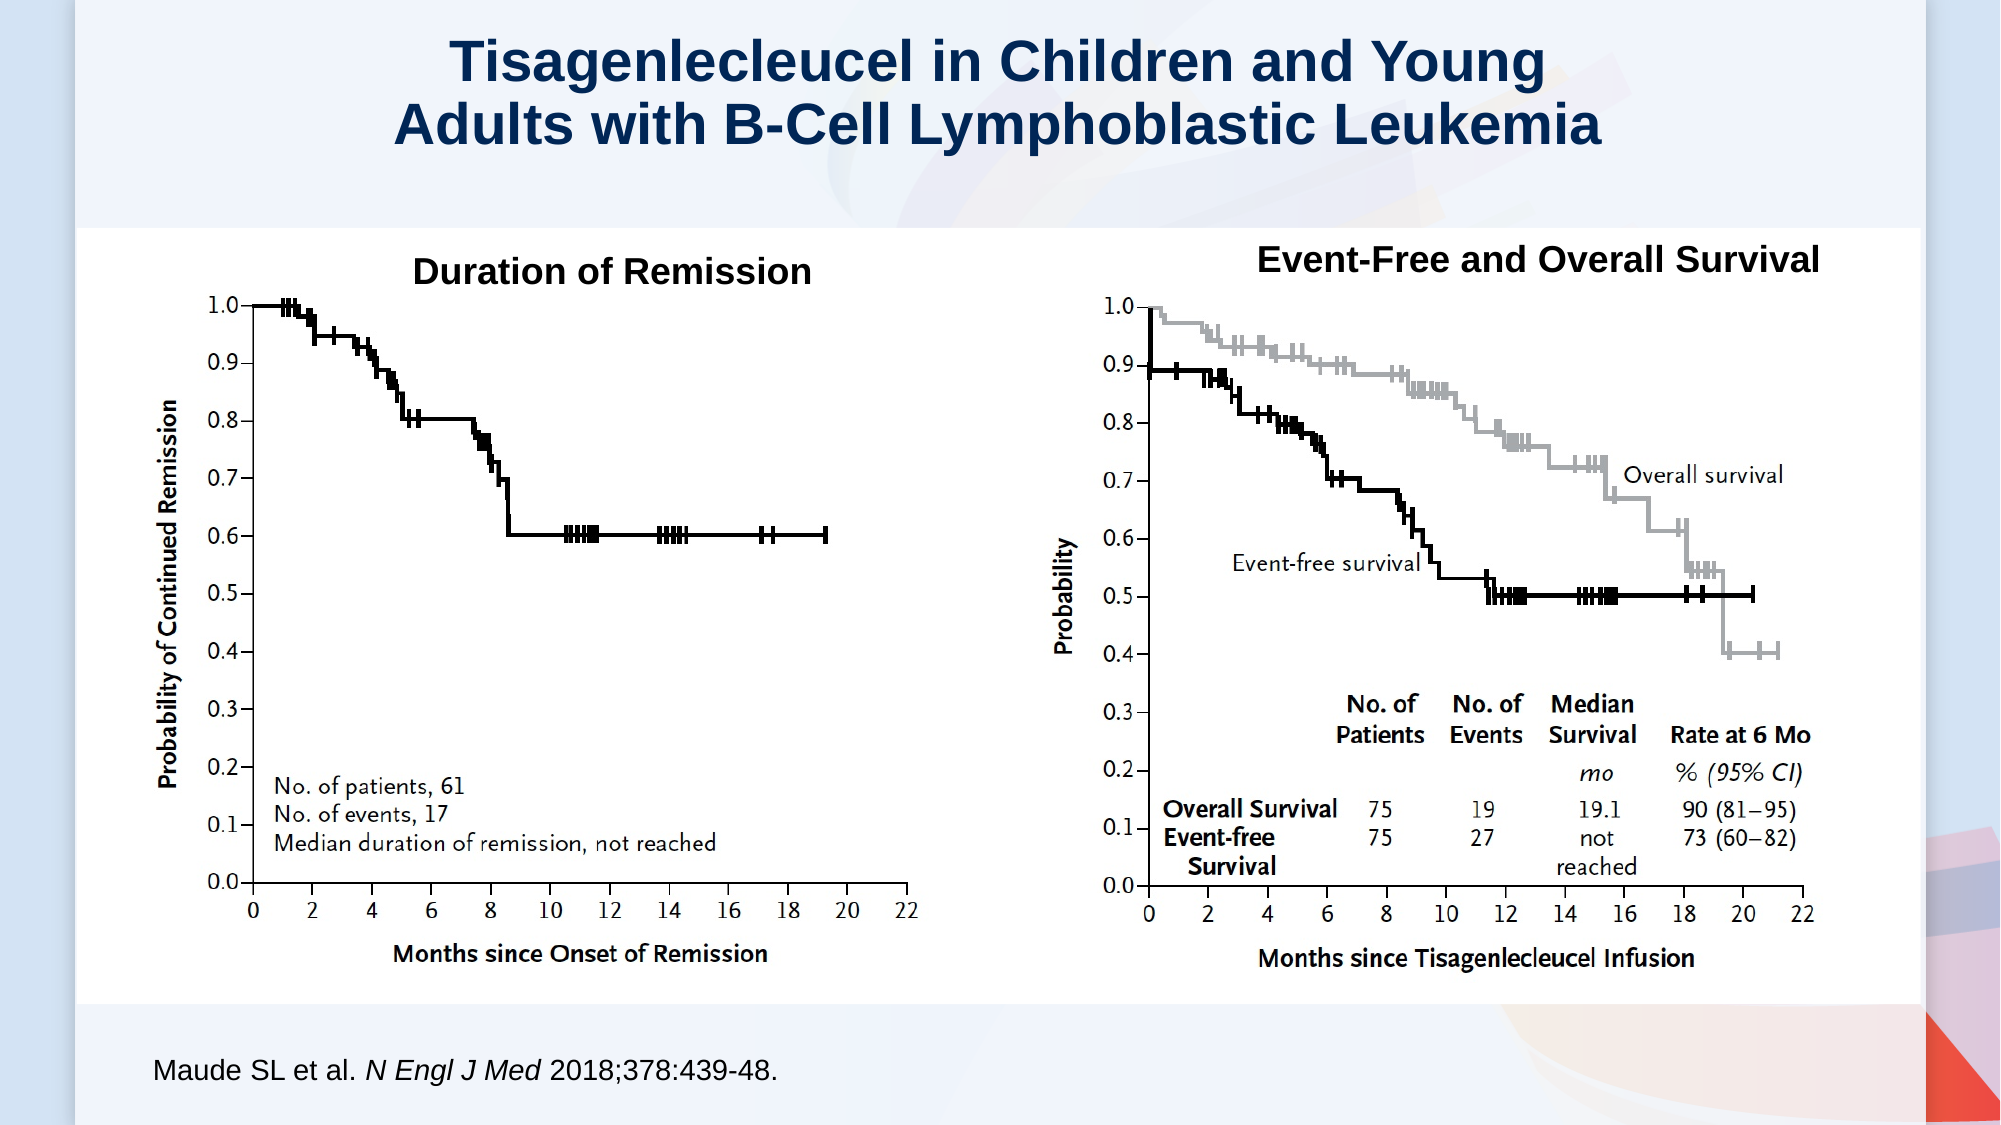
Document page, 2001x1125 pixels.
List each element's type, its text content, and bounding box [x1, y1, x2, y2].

text_box Maude SL et al. N Engl J Med 2018;378:439-48. [138, 1044, 794, 1094]
text_box Event-Free and Overall Survival [1242, 227, 1837, 278]
title Tisagenlecleucel in Children and Young Adults with B-Cell Lymphoblastic Leukemia [80, 0, 1918, 188]
picture [0, 0, 2001, 1125]
text_box Duration of Remission [397, 239, 828, 278]
text_box [76, 227, 1922, 1005]
